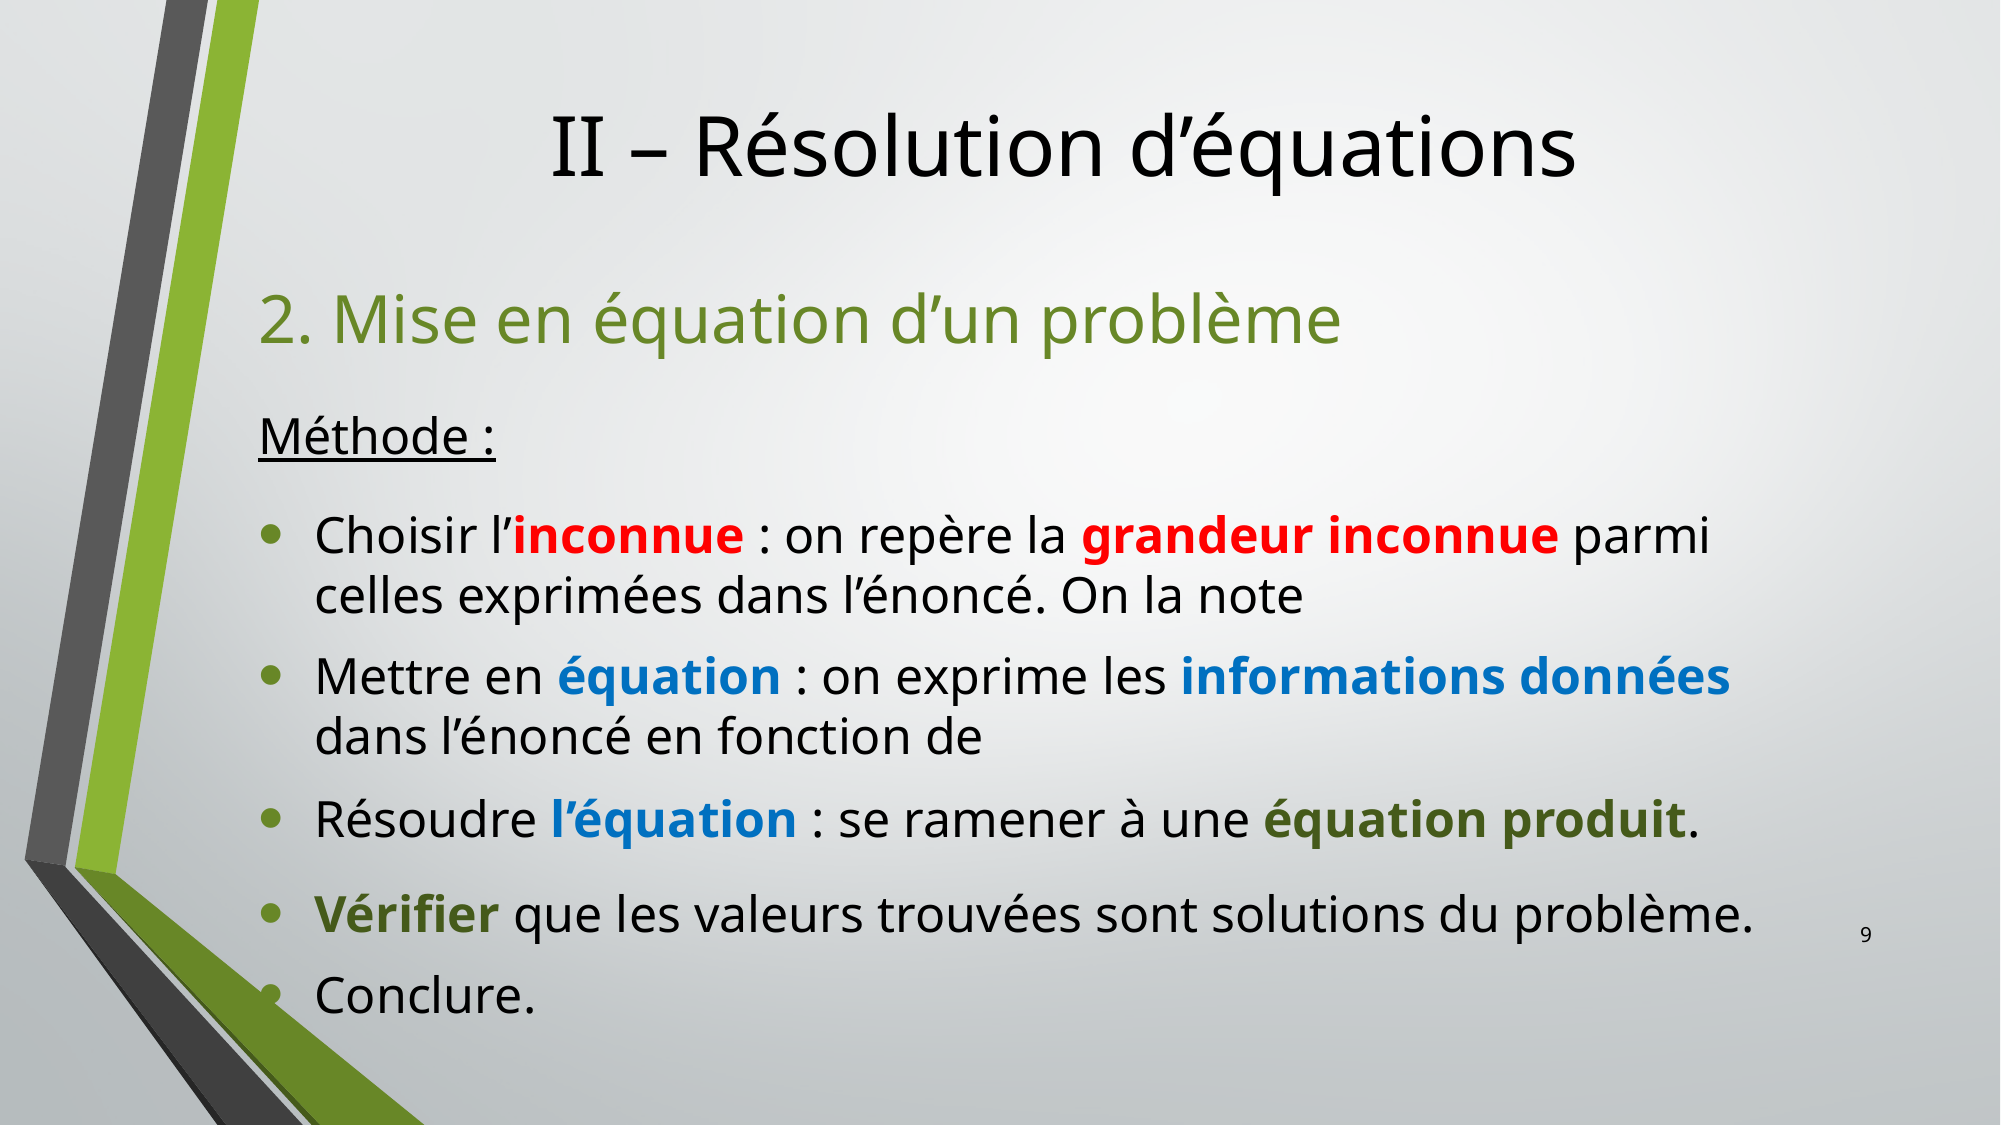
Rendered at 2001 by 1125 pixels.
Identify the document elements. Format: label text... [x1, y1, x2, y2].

text_box 2. Mise en équation d’un problème [243, 270, 1887, 365]
text_box Méthode : [243, 396, 1887, 472]
text_box Vérifier que les valeurs trouvées sont solutions du problème. [243, 874, 1820, 950]
slide_number 9 [1796, 906, 1887, 967]
title II – Résolution d’équations [243, 0, 1887, 270]
text_box Résoudre l’équation : se ramener à une équation produit. [243, 779, 1820, 855]
text_box Conclure. [243, 955, 1820, 1031]
